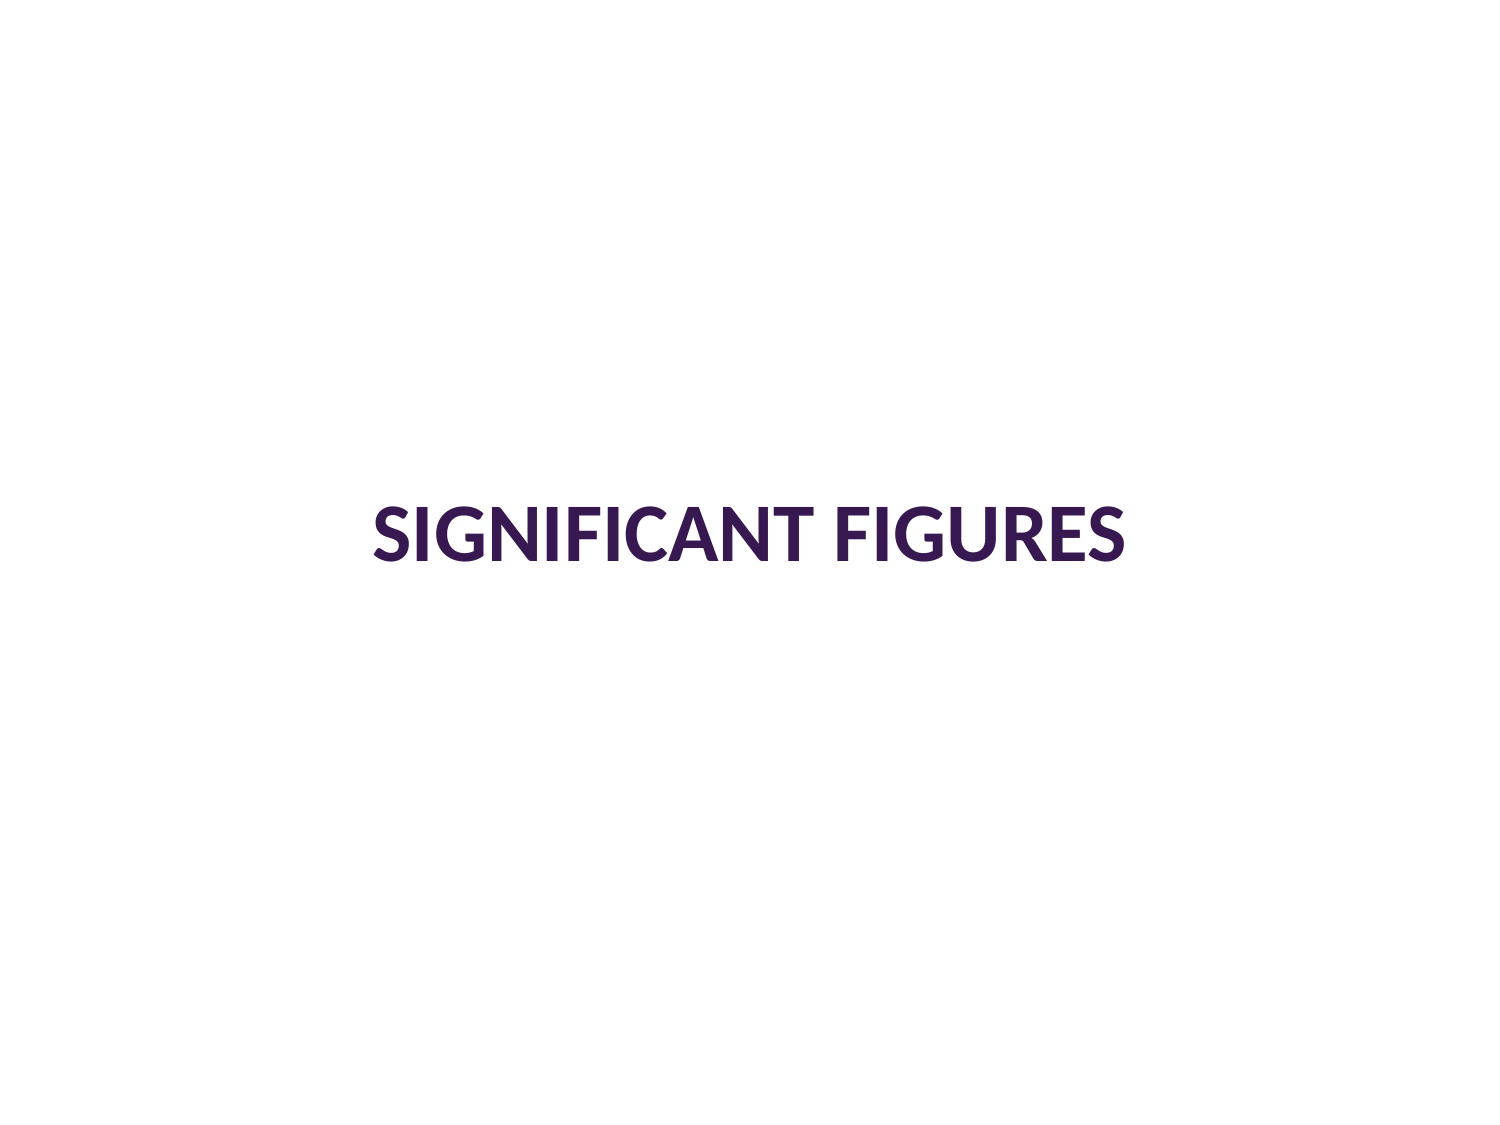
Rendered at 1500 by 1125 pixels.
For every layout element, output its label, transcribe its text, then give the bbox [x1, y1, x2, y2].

title SIGNIFICANT FIGURES [112, 471, 1388, 695]
